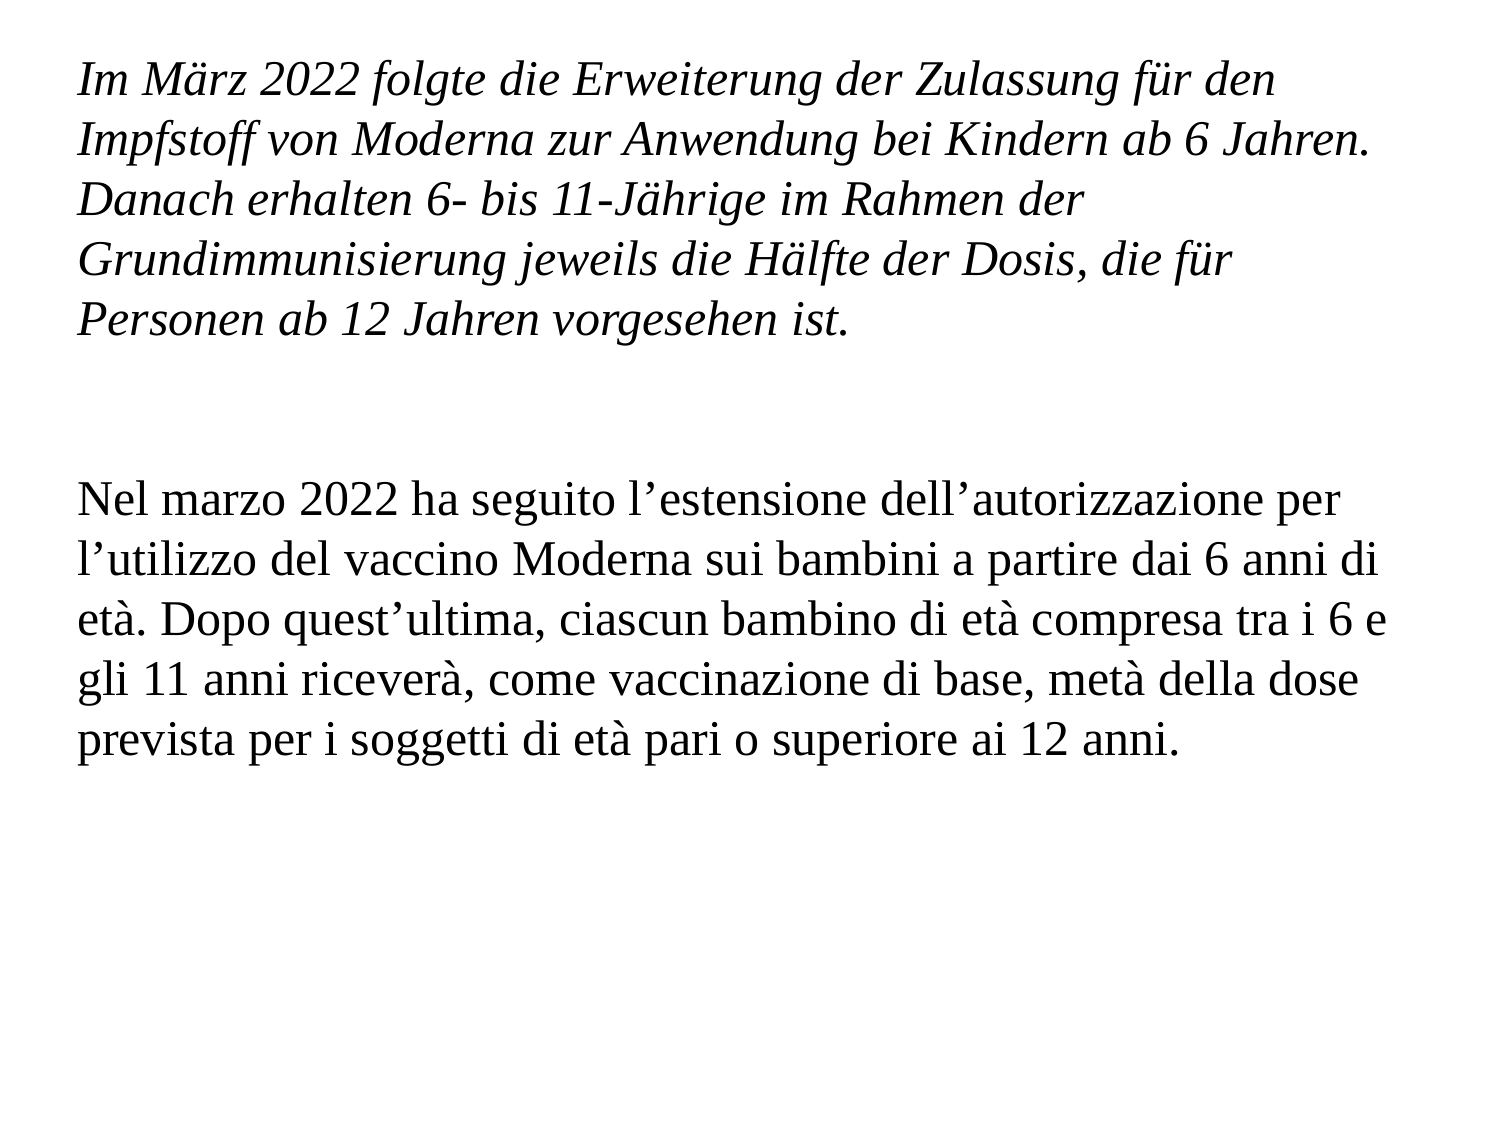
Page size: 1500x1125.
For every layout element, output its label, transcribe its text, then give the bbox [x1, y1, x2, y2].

text_box Im März 2022 folgte die Erweiterung der Zulassung für den Impfstoff von Moderna zur Anwendung bei Kindern ab 6 Jahren. Danach erhalten 6- bis 11-Jährige im Rahmen der Grundimmunisierung jeweils die Hälfte der Dosis, die für Personen ab 12 Jahren vorgesehen ist. Nel marzo 2022 ha seguito l’estensione dell’autorizzazione per l’utilizzo del vaccino Moderna sui bambini a partire dai 6 anni di età. Dopo quest’ultima, ciascun bambino di età compresa tra i 6 e gli 11 anni riceverà, come vaccinazione di base, metà della dose prevista per i soggetti di età pari o superiore ai 12 anni. [62, 37, 1413, 843]
